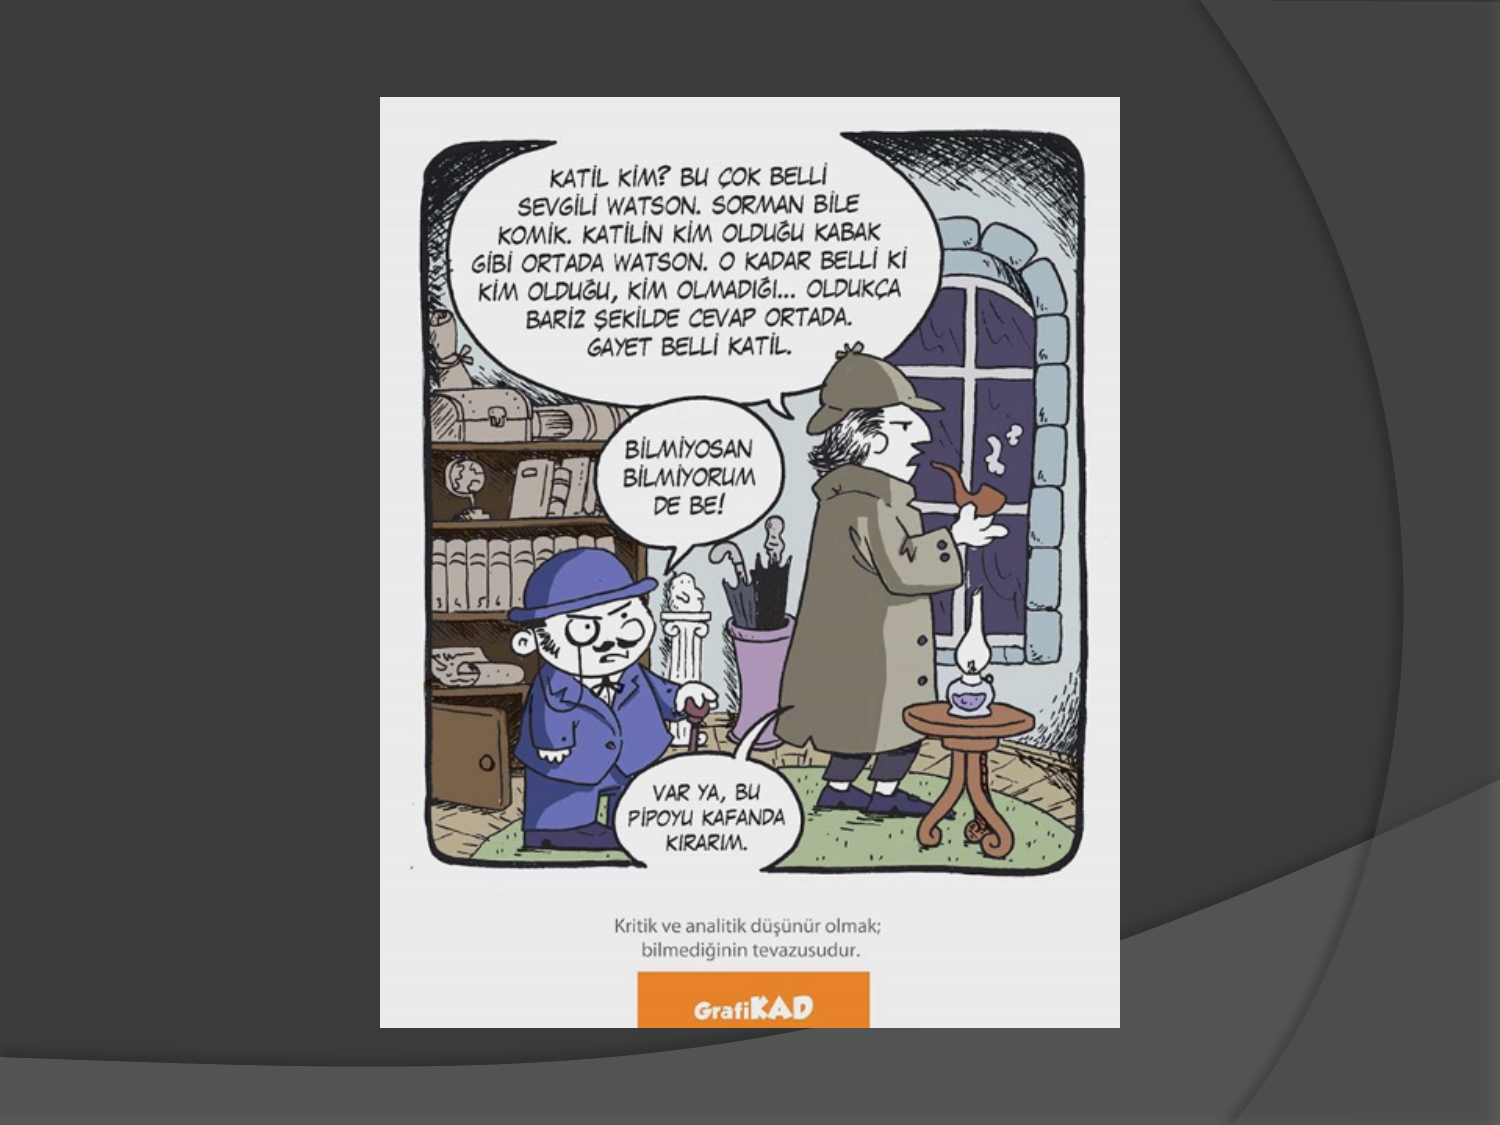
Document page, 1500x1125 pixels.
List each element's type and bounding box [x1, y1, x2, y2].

picture [380, 97, 1120, 1028]
